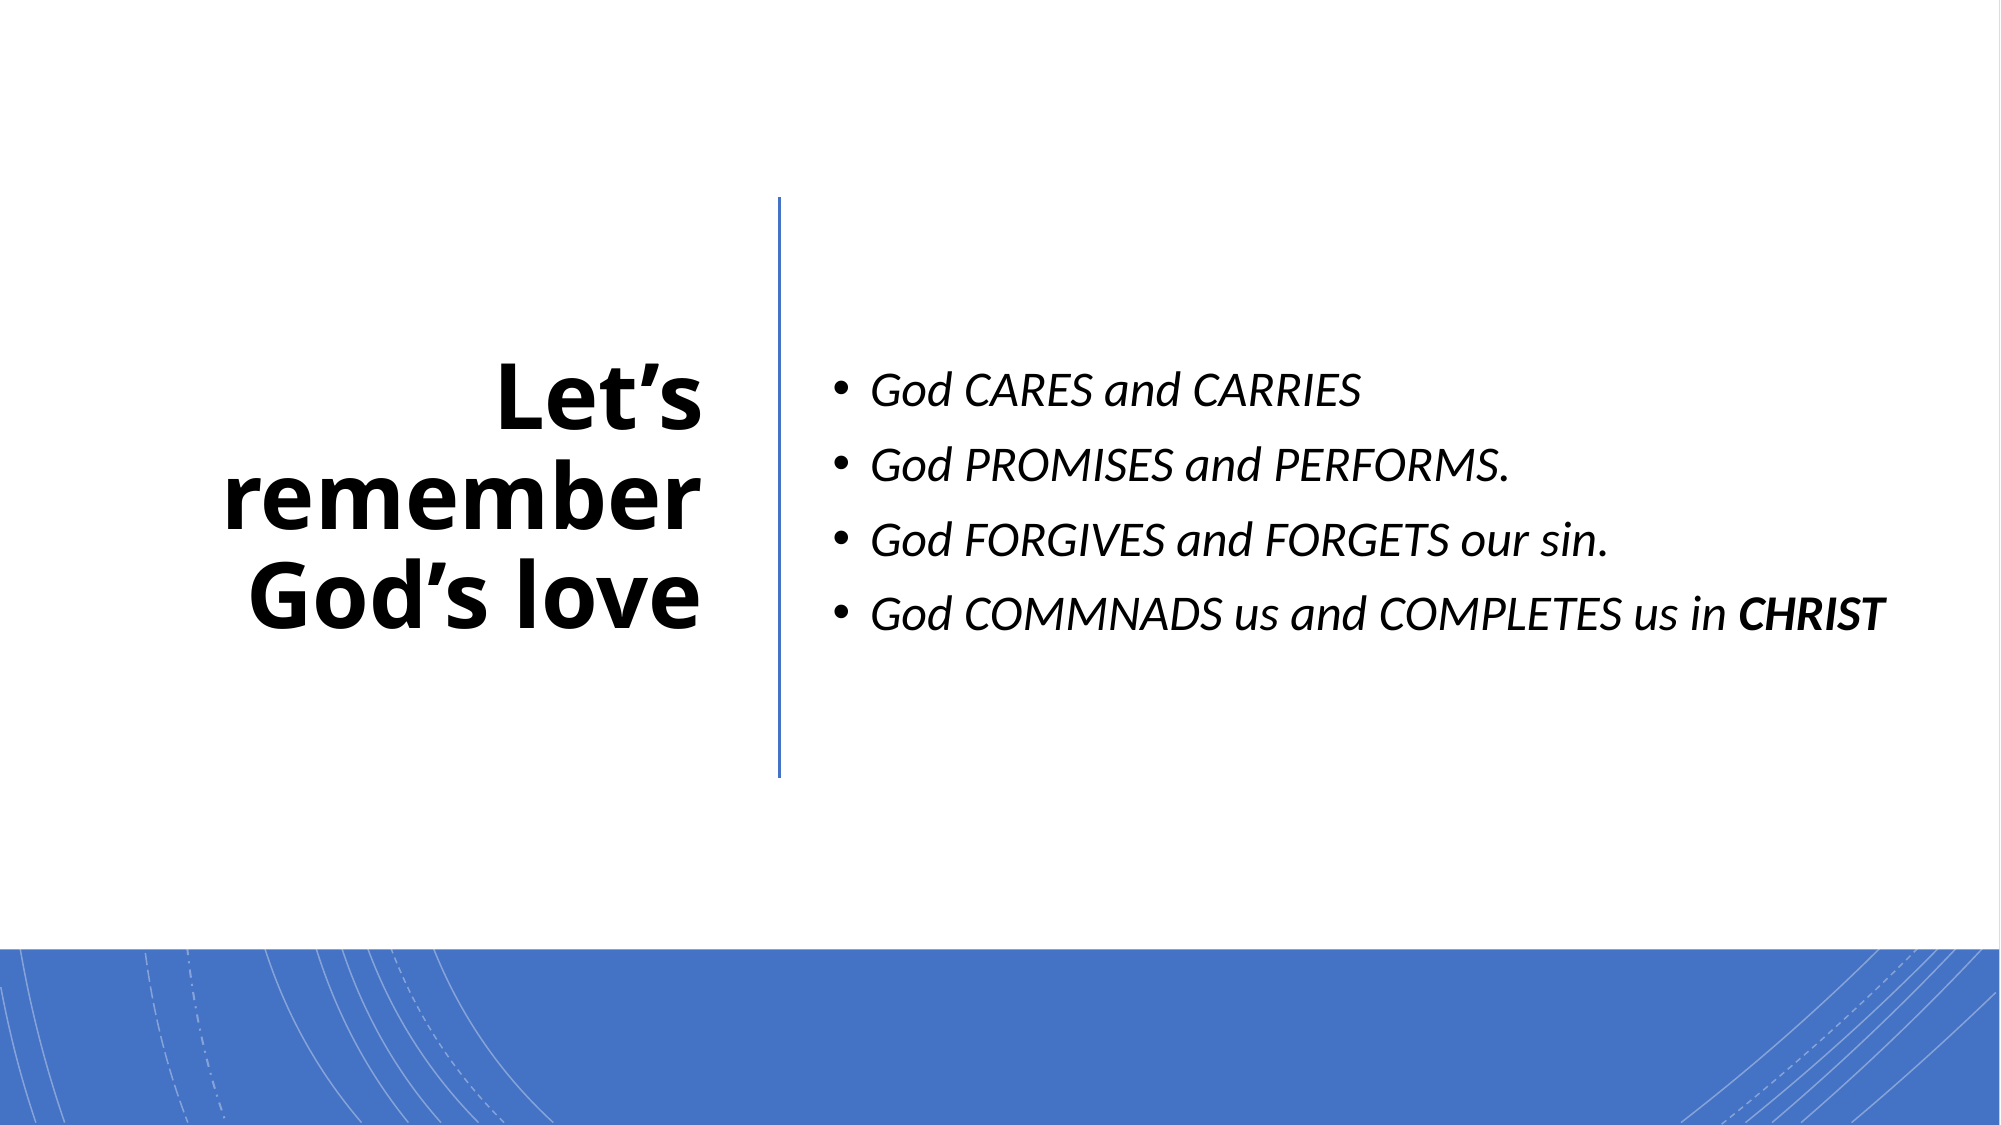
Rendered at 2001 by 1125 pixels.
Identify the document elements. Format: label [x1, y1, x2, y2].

text_box [1996, 950, 2000, 1125]
text_box [0, 0, 1996, 1125]
text_box [1996, 0, 2000, 950]
